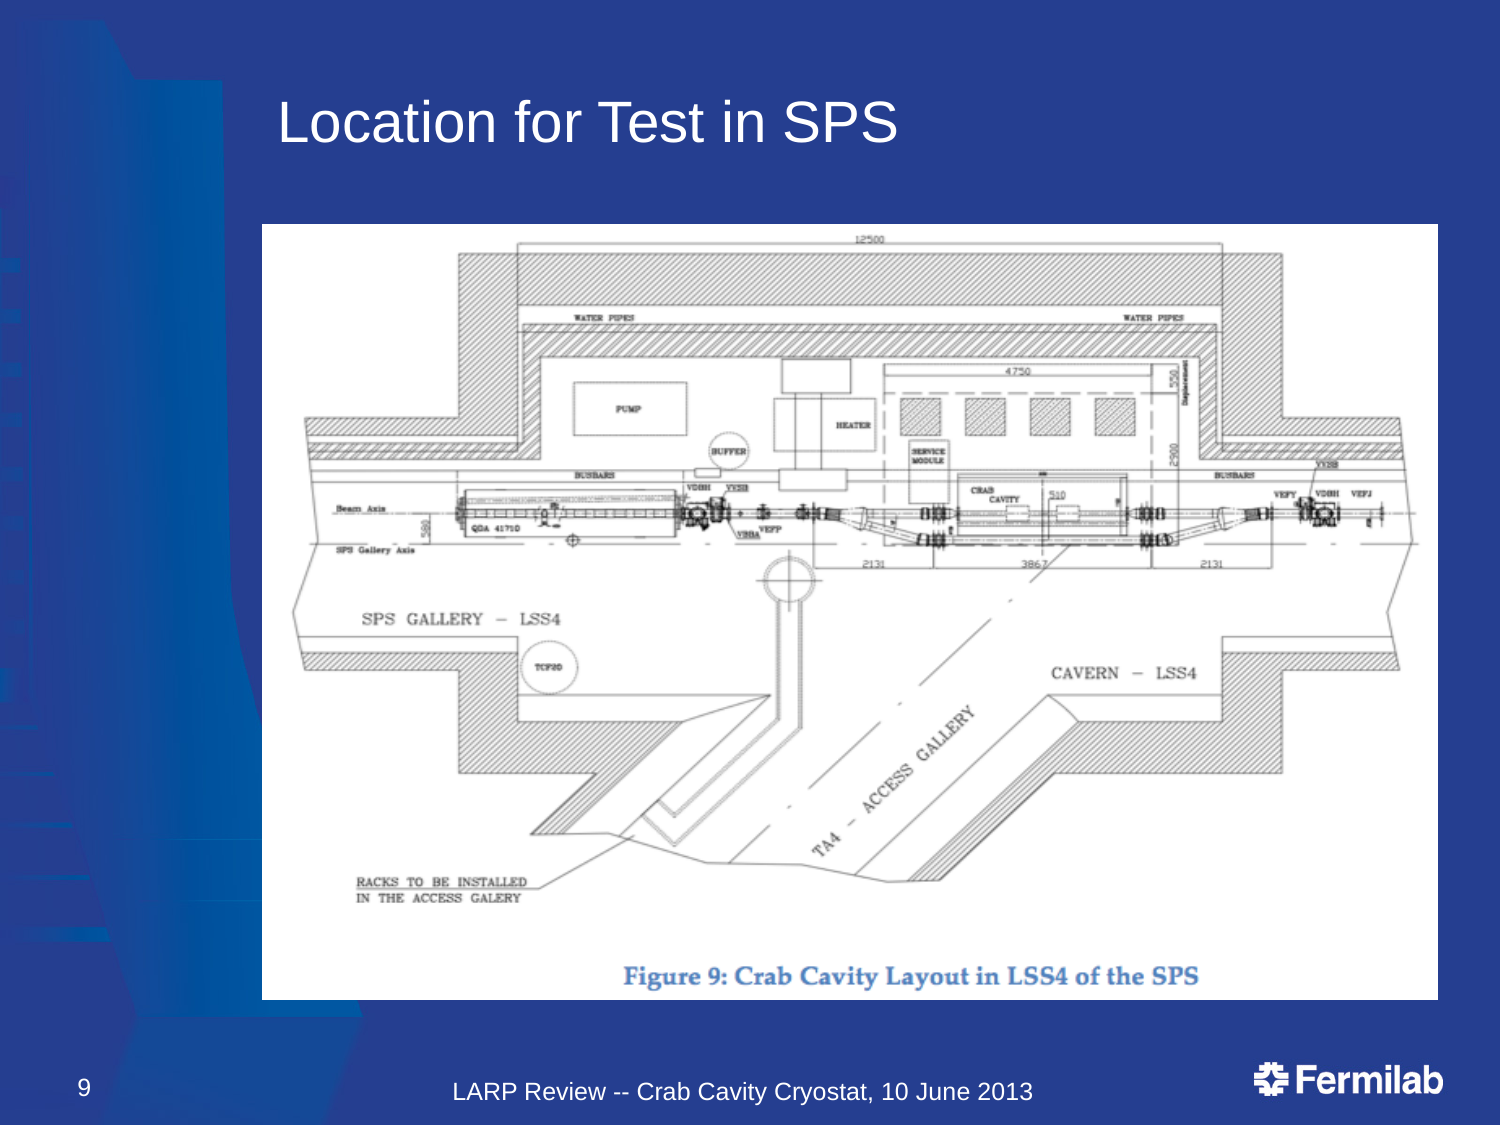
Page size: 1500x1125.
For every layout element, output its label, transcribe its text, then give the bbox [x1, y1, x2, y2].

title Location for Test in SPS [262, 37, 1438, 200]
footer LARP Review -- Crab Cavity Cryostat, 10 June 2013 [437, 1037, 1063, 1113]
picture [0, 0, 1500, 1125]
slide_number 9 [62, 1034, 375, 1110]
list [262, 224, 1438, 1001]
